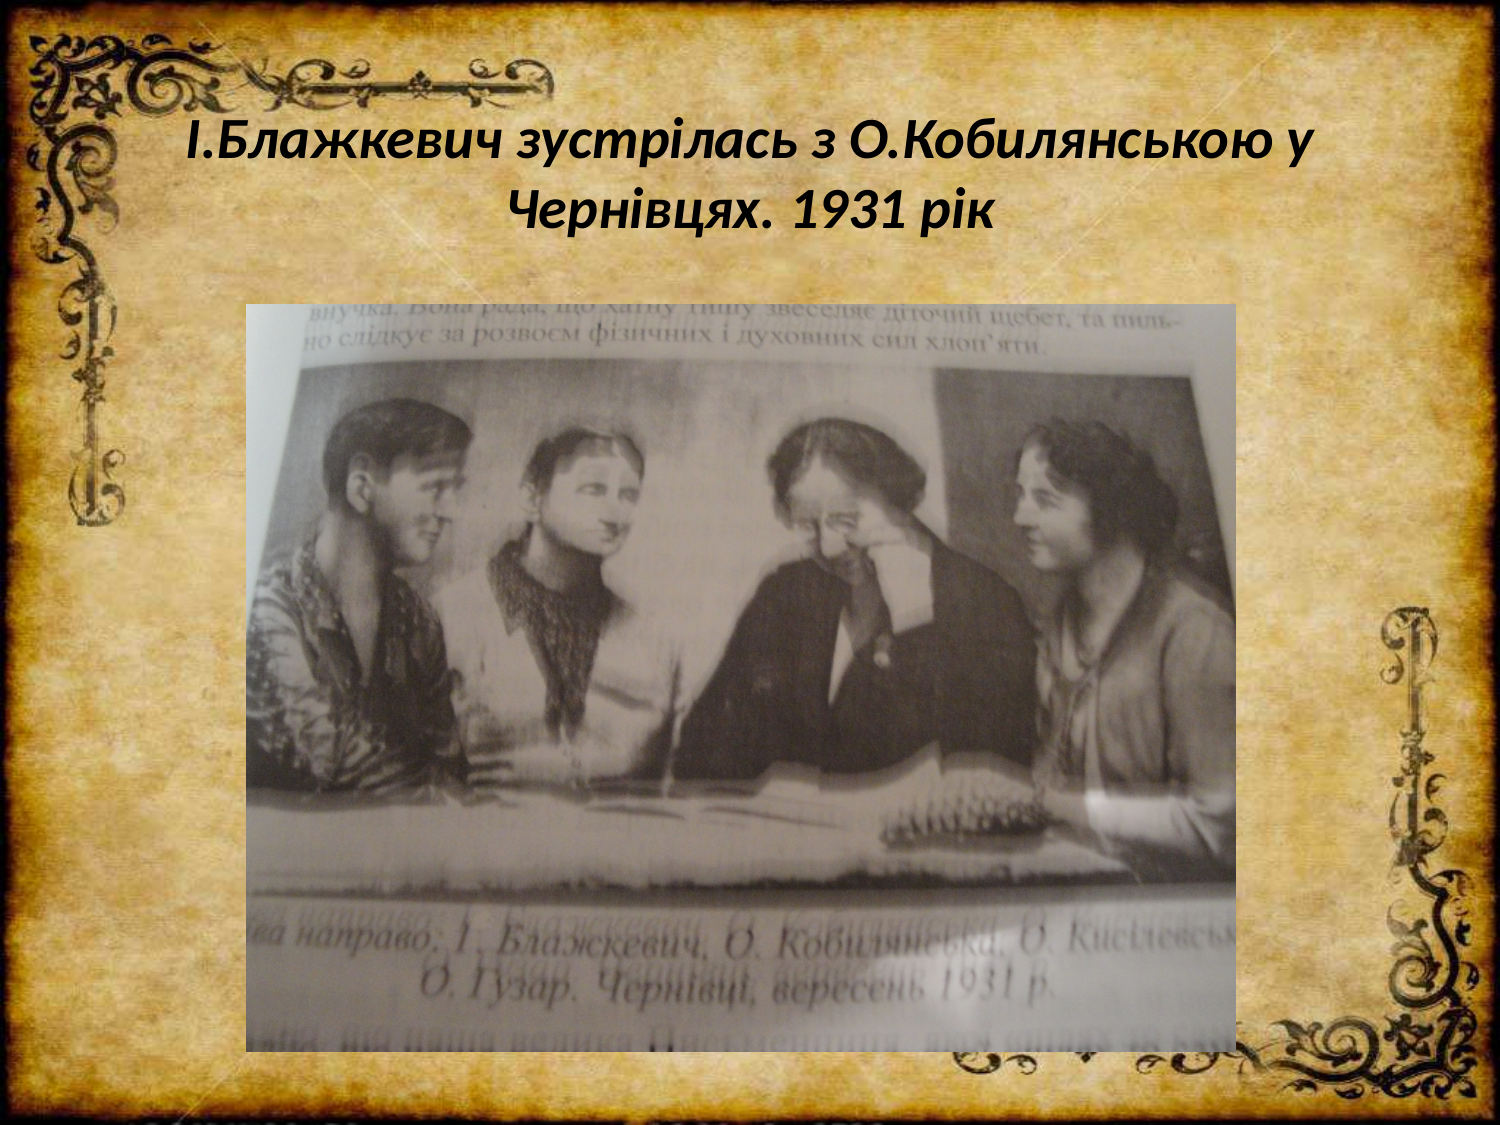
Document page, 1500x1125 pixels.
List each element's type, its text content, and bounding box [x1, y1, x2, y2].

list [245, 304, 1237, 1052]
picture [0, 0, 1500, 1125]
title І.Блажкевич зустрілась з О.Кобилянською у Чернівцях. 1931 рік [74, 70, 1426, 270]
